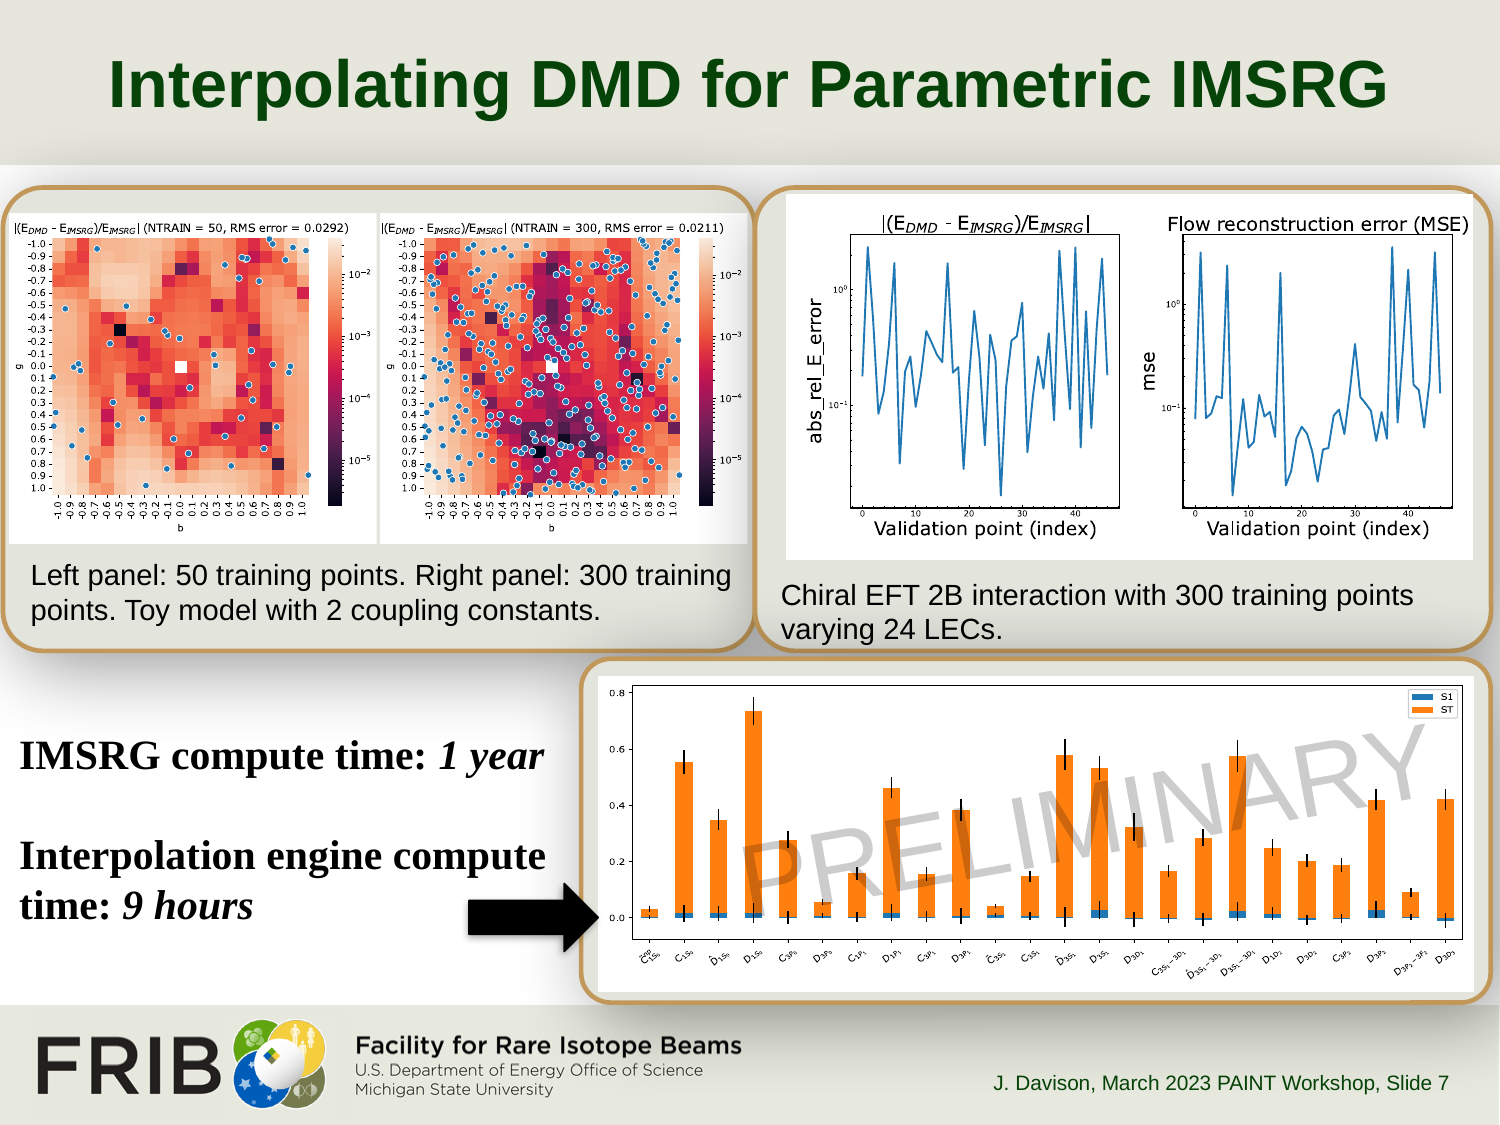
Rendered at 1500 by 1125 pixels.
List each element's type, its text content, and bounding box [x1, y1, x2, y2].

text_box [580, 658, 1500, 1003]
text_box [468, 882, 575, 953]
picture [0, 1005, 1499, 1125]
picture [0, 0, 1500, 165]
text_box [2, 187, 752, 652]
footer J. Davison, March 2023 PAINT Workshop [679, 1073, 1374, 1103]
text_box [754, 187, 1492, 655]
title Interpolating DMD for Parametric IMSRG [11, 46, 1489, 128]
slide_number , Slide 7 [1374, 1061, 1500, 1103]
text_box IMSRG compute time: 1 year Interpolation engine compute time: 9 hours [4, 720, 570, 986]
